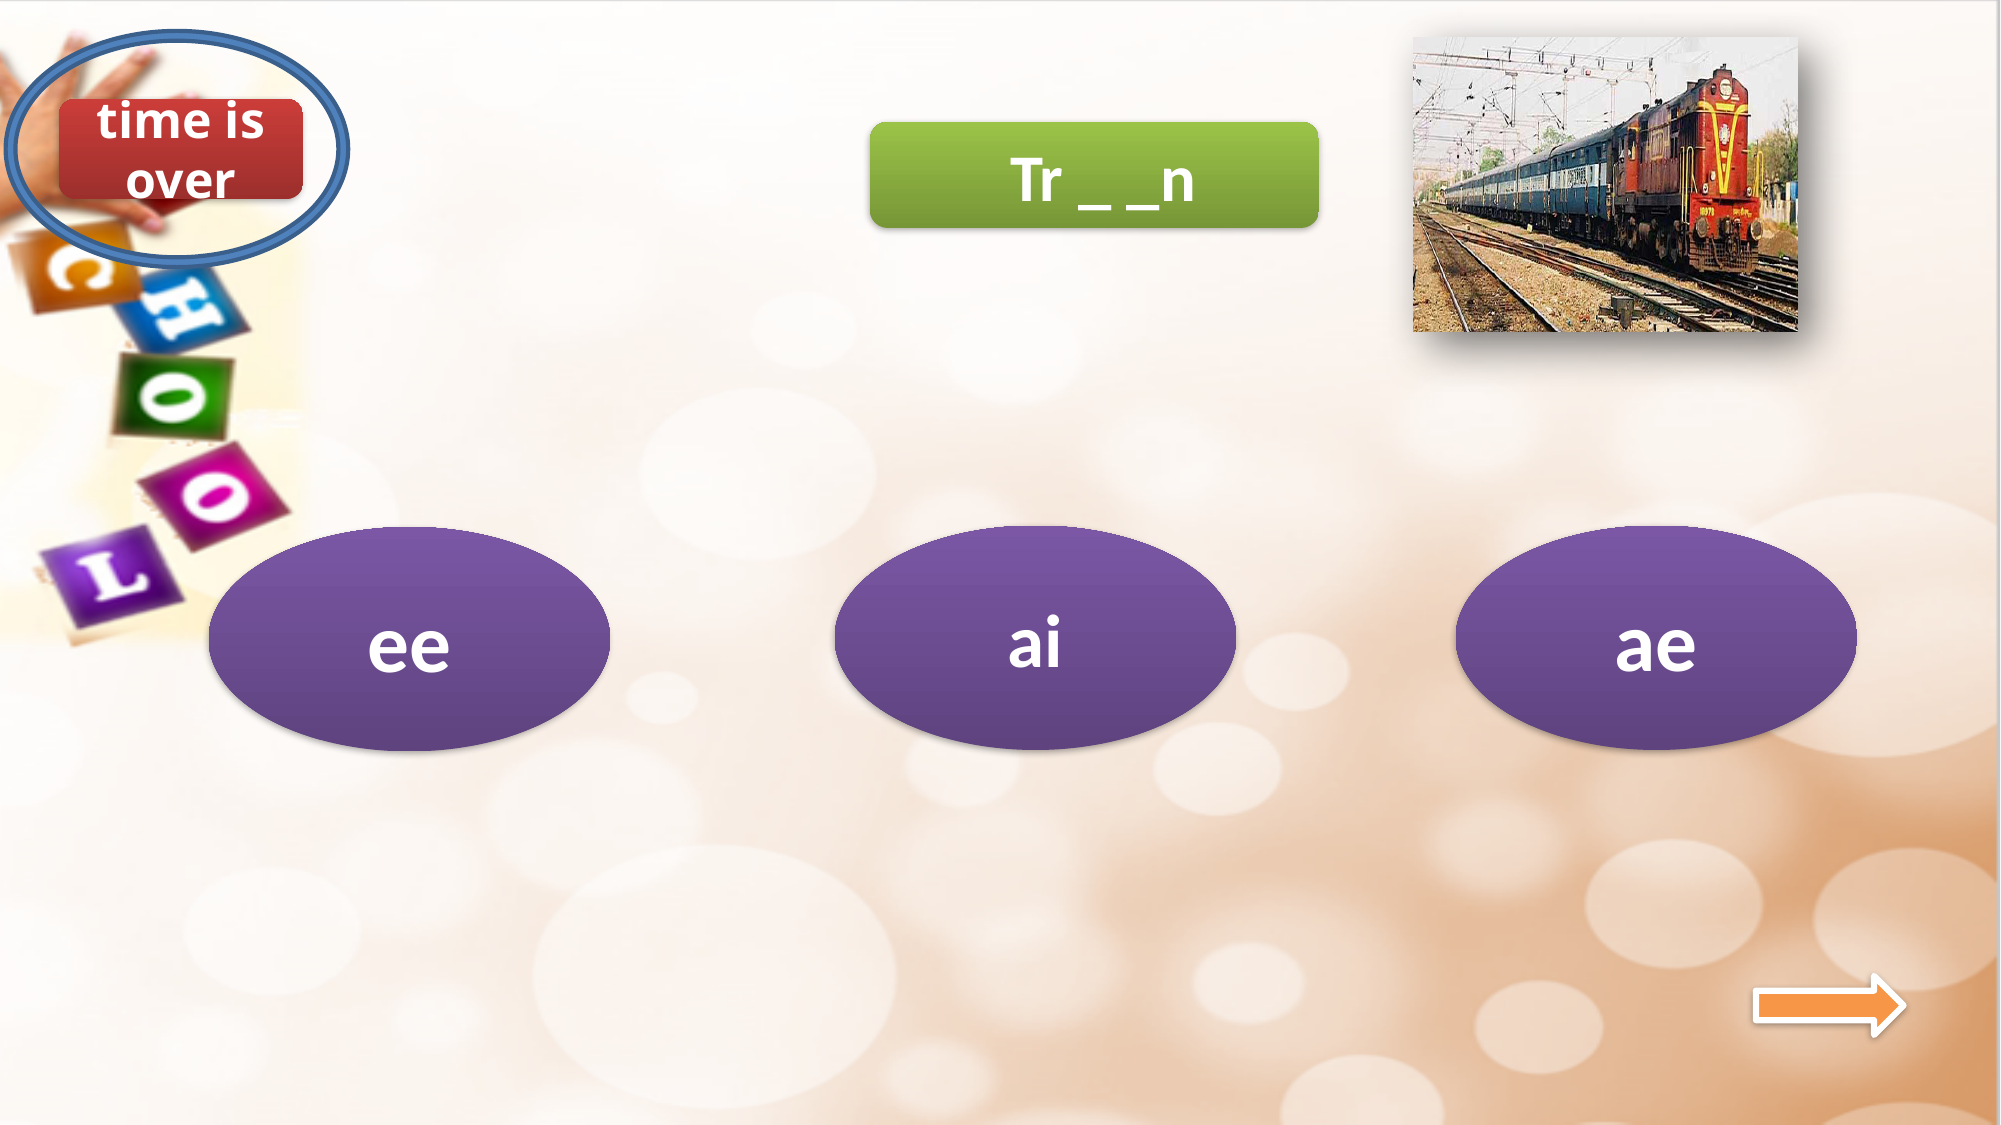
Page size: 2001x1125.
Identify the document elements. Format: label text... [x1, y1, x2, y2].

text_box ae [1455, 525, 1858, 751]
text_box [1752, 972, 1907, 1038]
picture [0, 0, 2001, 1125]
text_box ee [208, 527, 611, 752]
text_box [3, 28, 351, 270]
text_box ai [834, 525, 1237, 751]
text_box time is over [58, 98, 304, 200]
text_box Tr _ _n [870, 121, 1319, 229]
